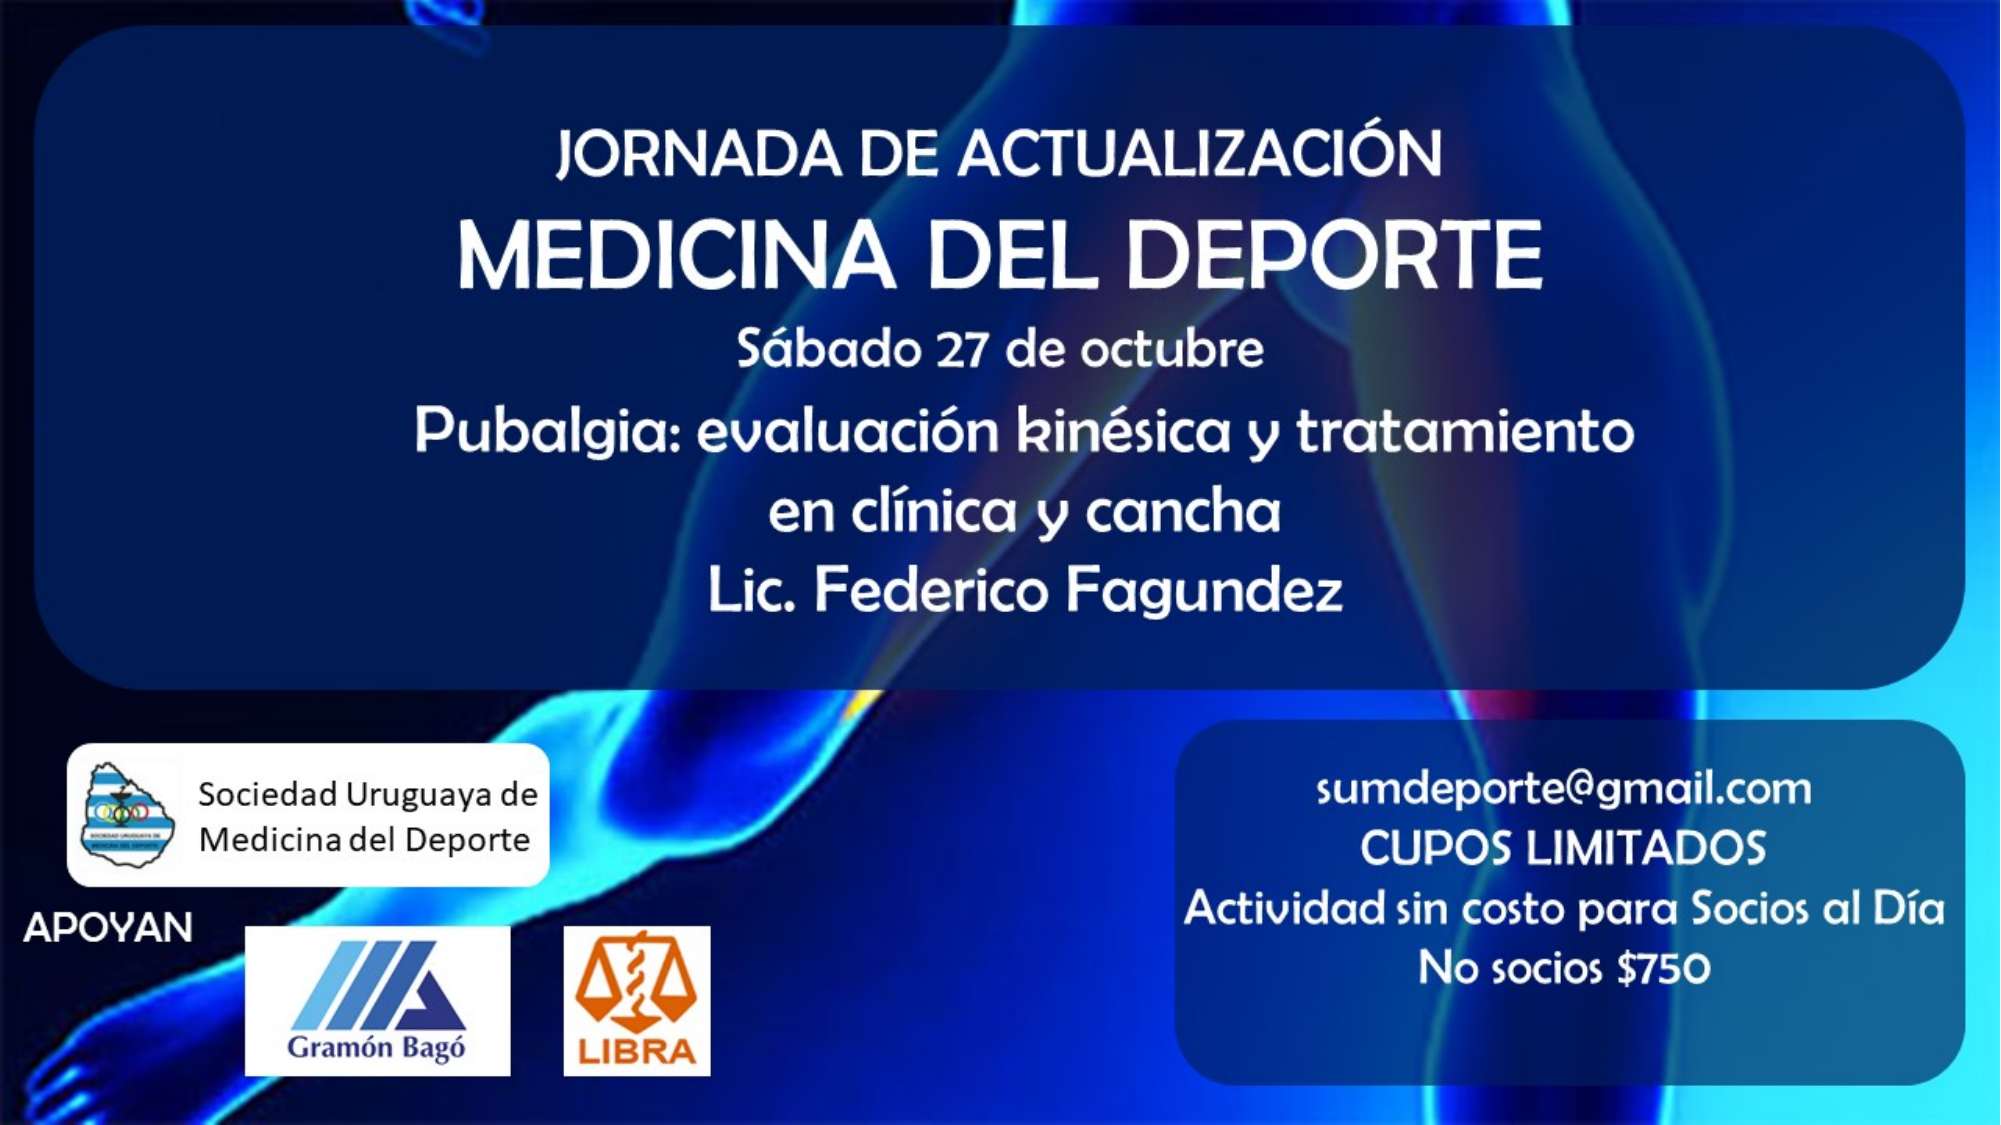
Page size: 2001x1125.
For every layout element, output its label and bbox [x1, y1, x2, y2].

list [0, 0, 2000, 1125]
